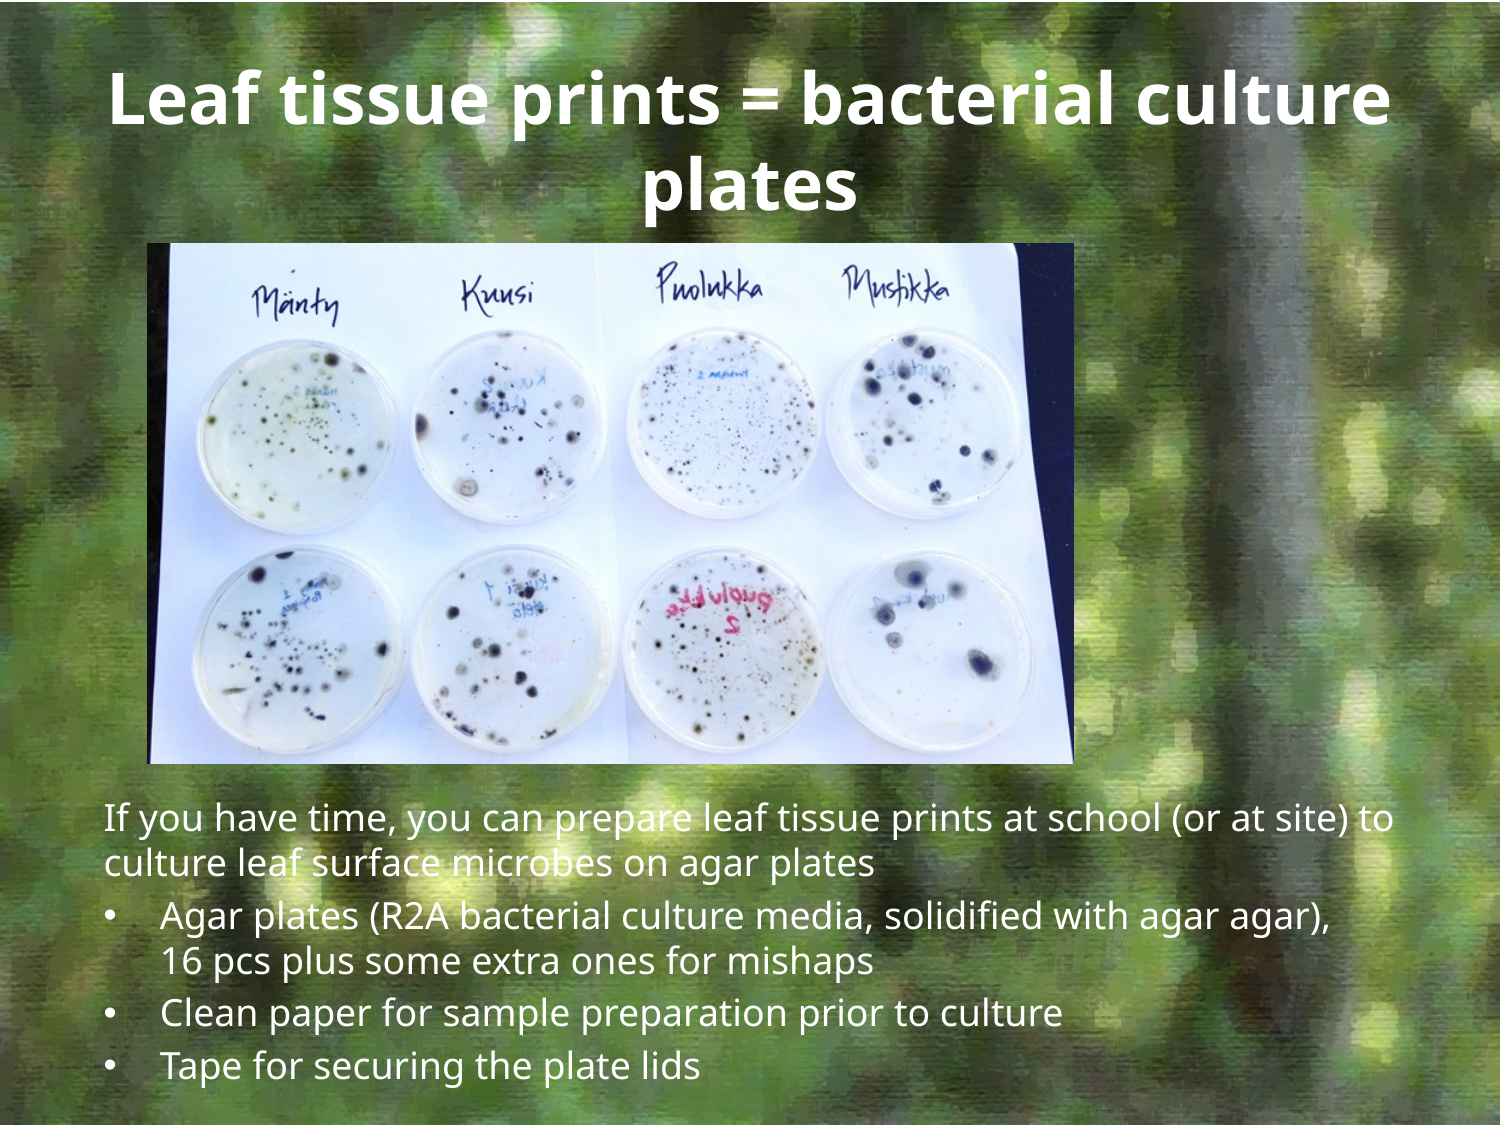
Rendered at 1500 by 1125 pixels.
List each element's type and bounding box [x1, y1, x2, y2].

picture [0, 1, 1500, 1125]
list [147, 243, 1074, 764]
